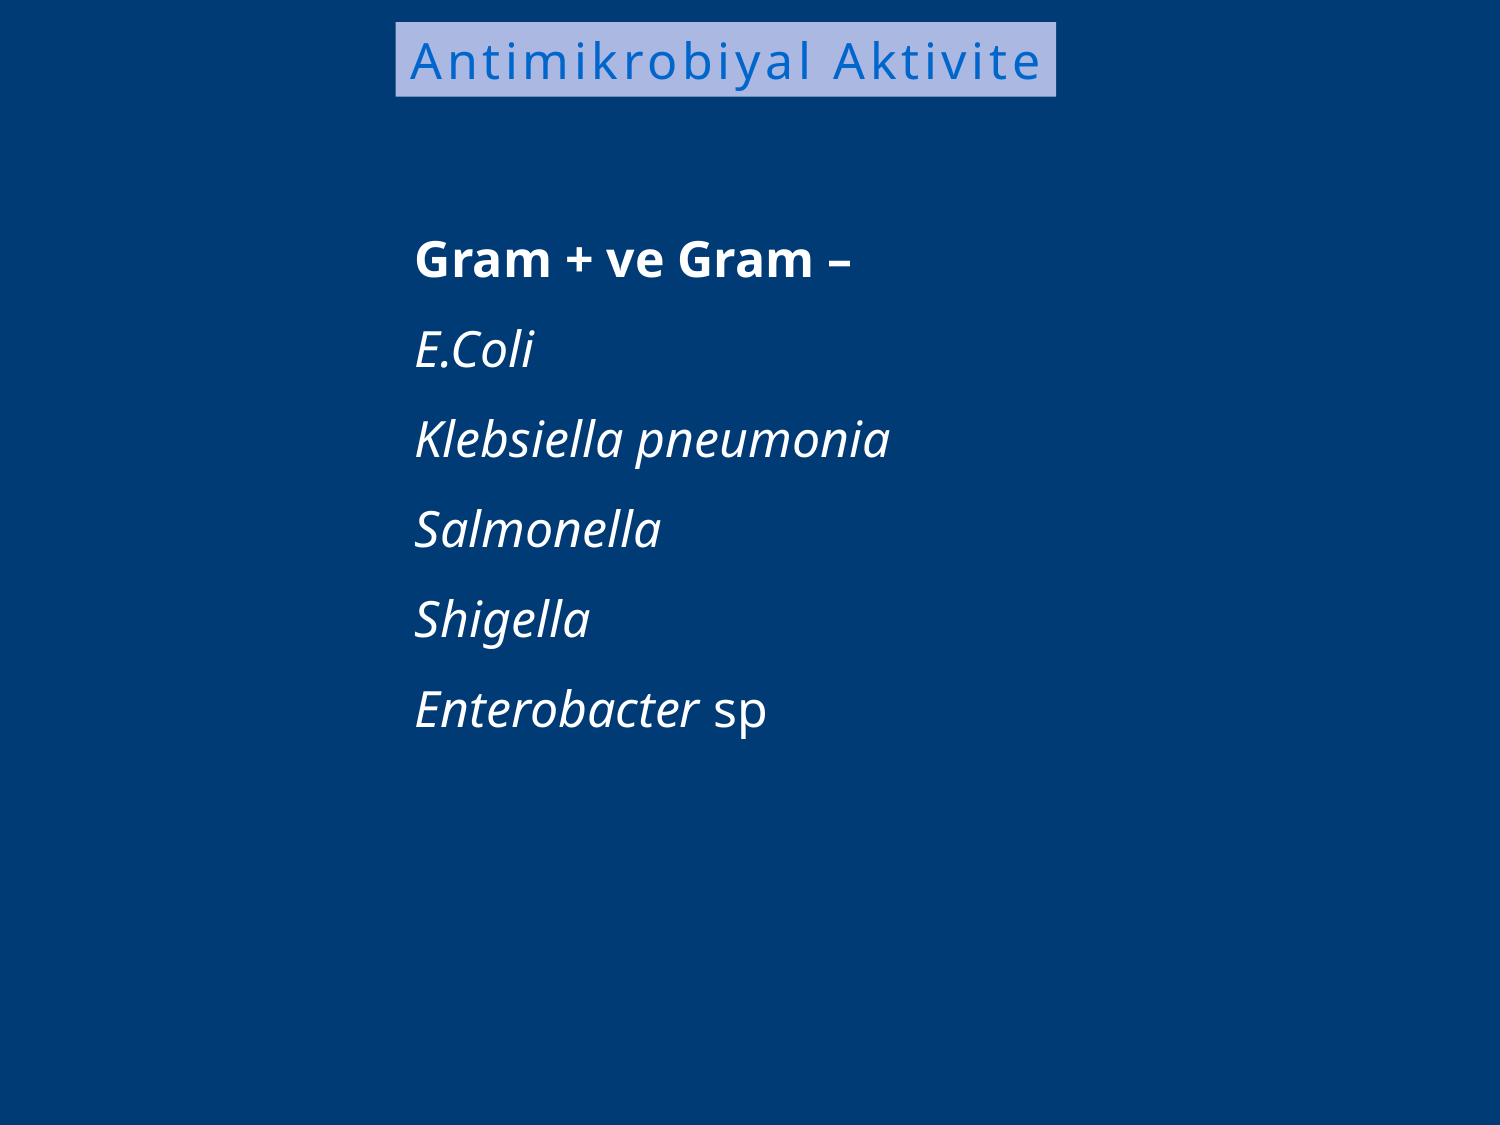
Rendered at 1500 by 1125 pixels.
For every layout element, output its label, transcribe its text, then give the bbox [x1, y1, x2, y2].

text_box Antimikrobiyal Aktivite [395, 22, 1057, 97]
text_box Gram + ve Gram – E.Coli Klebsiella pneumonia Salmonella Shigella Enterobacter sp [400, 190, 907, 926]
